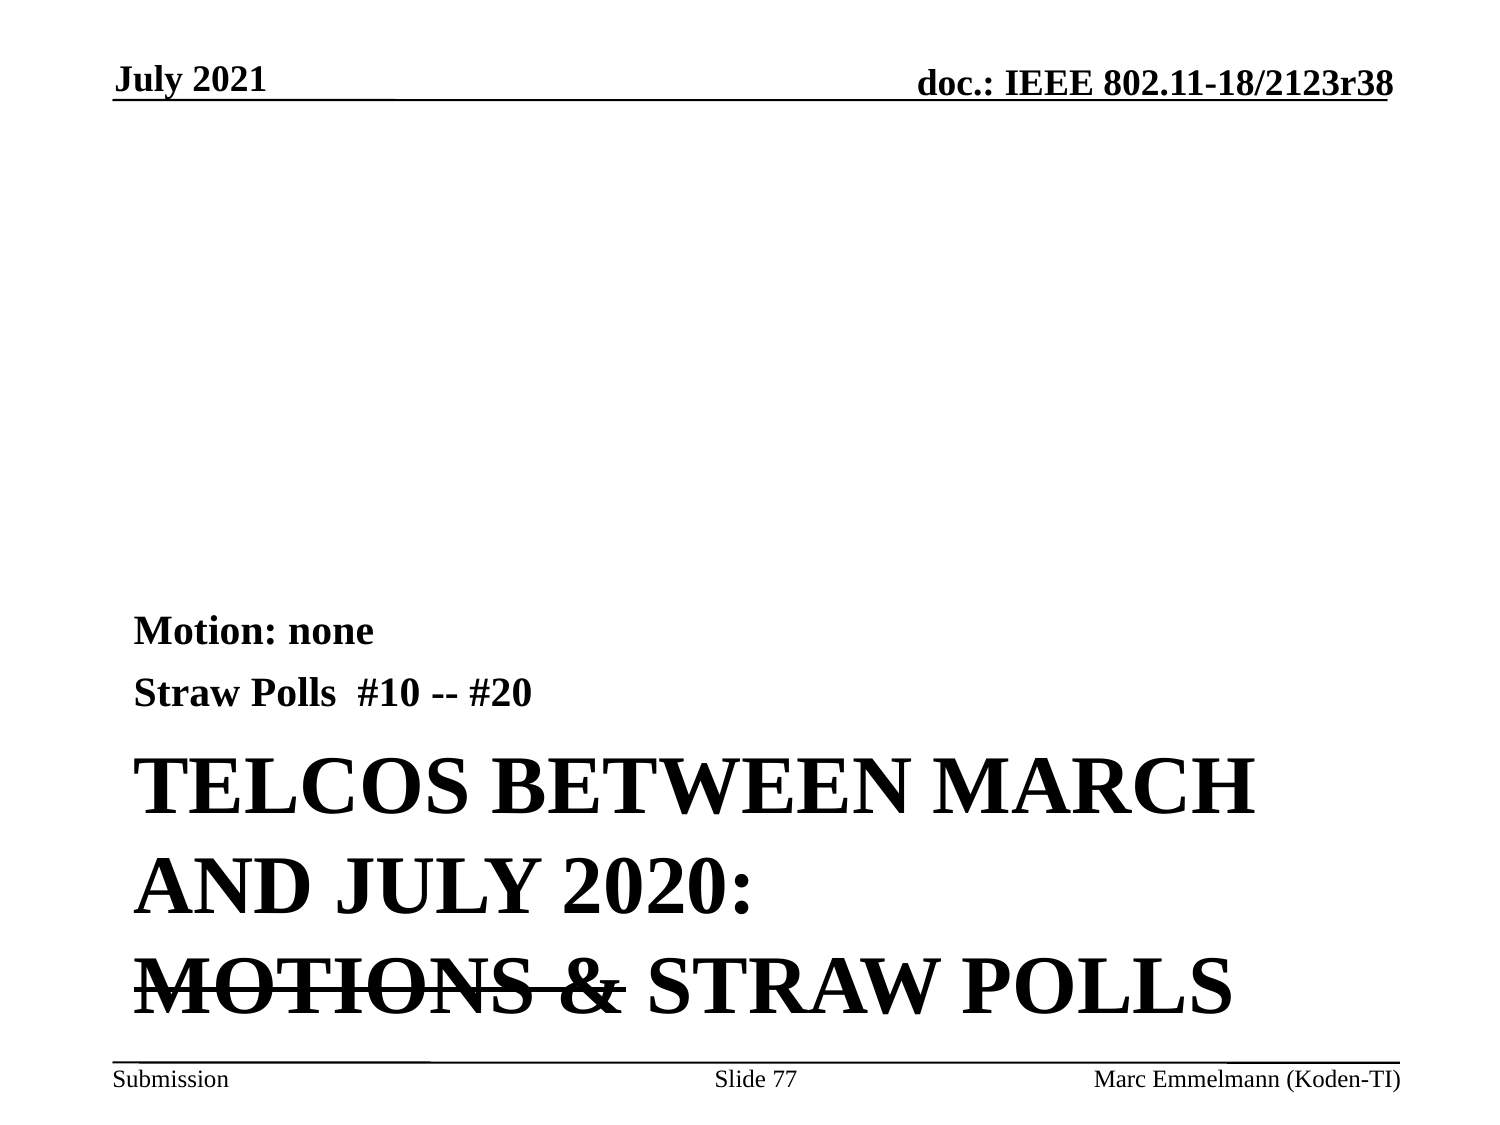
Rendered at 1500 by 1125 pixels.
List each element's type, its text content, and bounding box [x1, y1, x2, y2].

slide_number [114, 54, 423, 100]
footer Marc Emmelmann (Koden-TI) [878, 1061, 1402, 1093]
title Telcos between March and July 2020: Motions & Straw Polls [118, 724, 1394, 947]
list Motion: none Straw Polls #10 -- #20 [118, 476, 1394, 724]
slide_number Slide 77 [712, 1061, 800, 1123]
